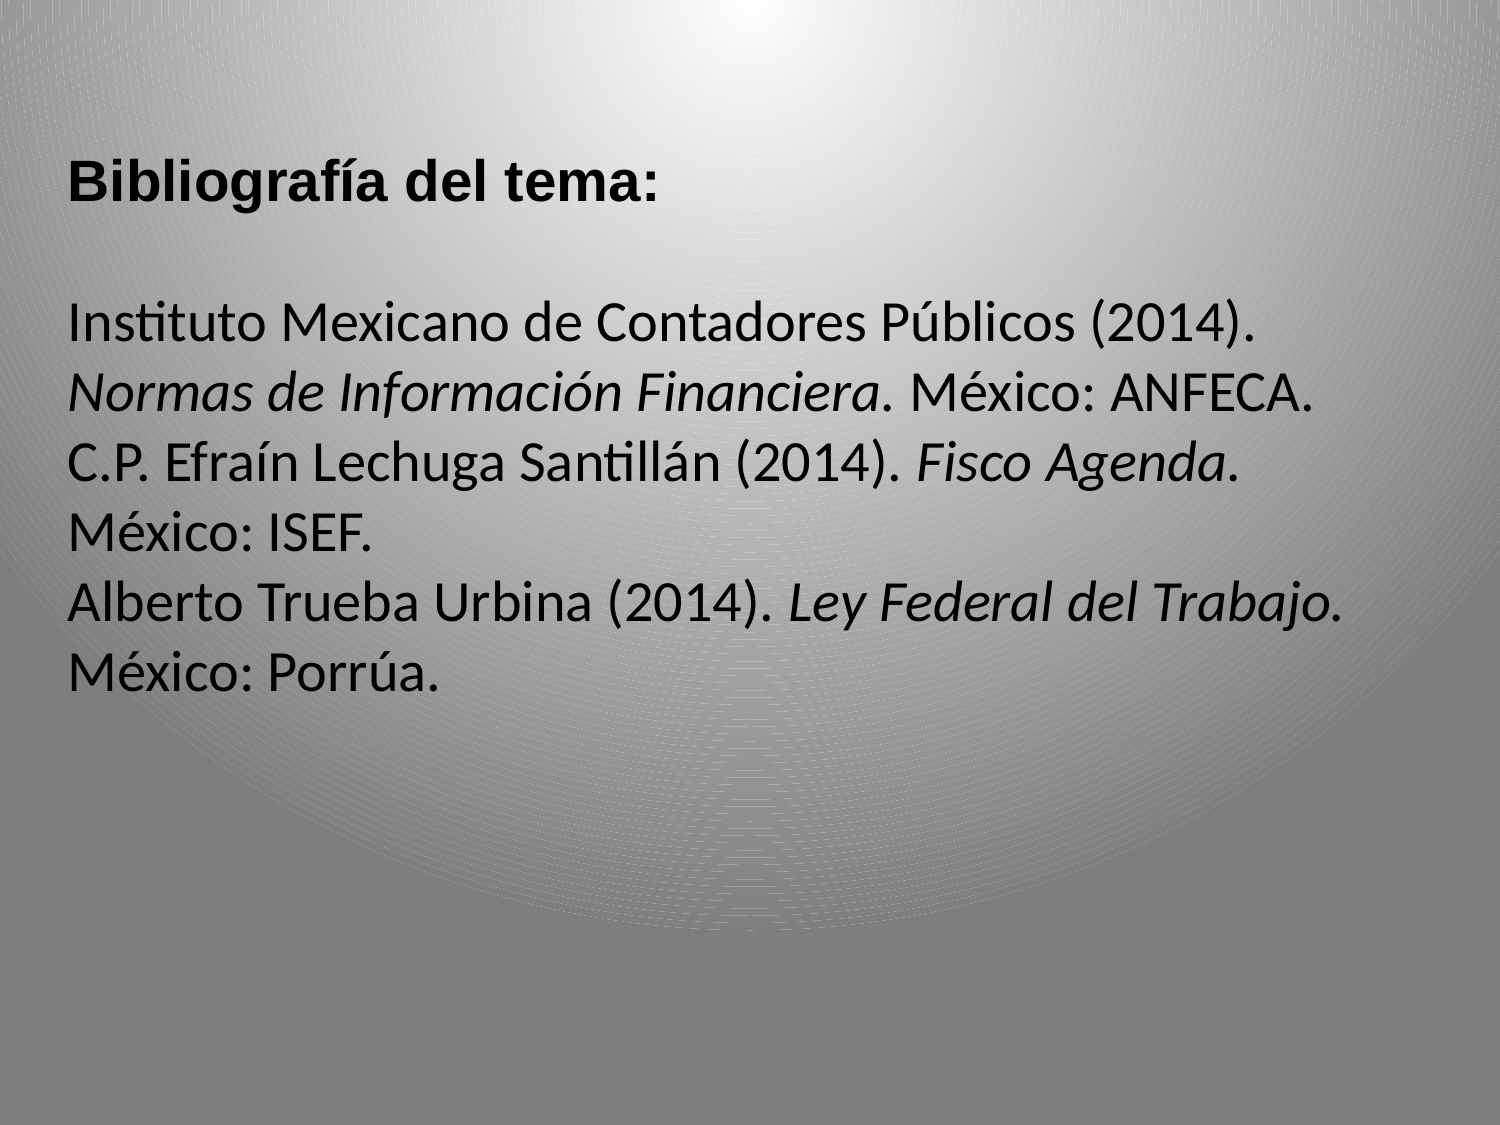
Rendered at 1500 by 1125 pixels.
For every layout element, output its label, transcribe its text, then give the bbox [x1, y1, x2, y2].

text_box Bibliografía del tema: Instituto Mexicano de Contadores Públicos (2014). Normas de Información Financiera. México: ANFECA. C.P. Efraín Lechuga Santillán (2014). Fisco Agenda. México: ISEF. Alberto Trueba Urbina (2014). Ley Federal del Trabajo. México: Porrúa. [53, 136, 1436, 851]
